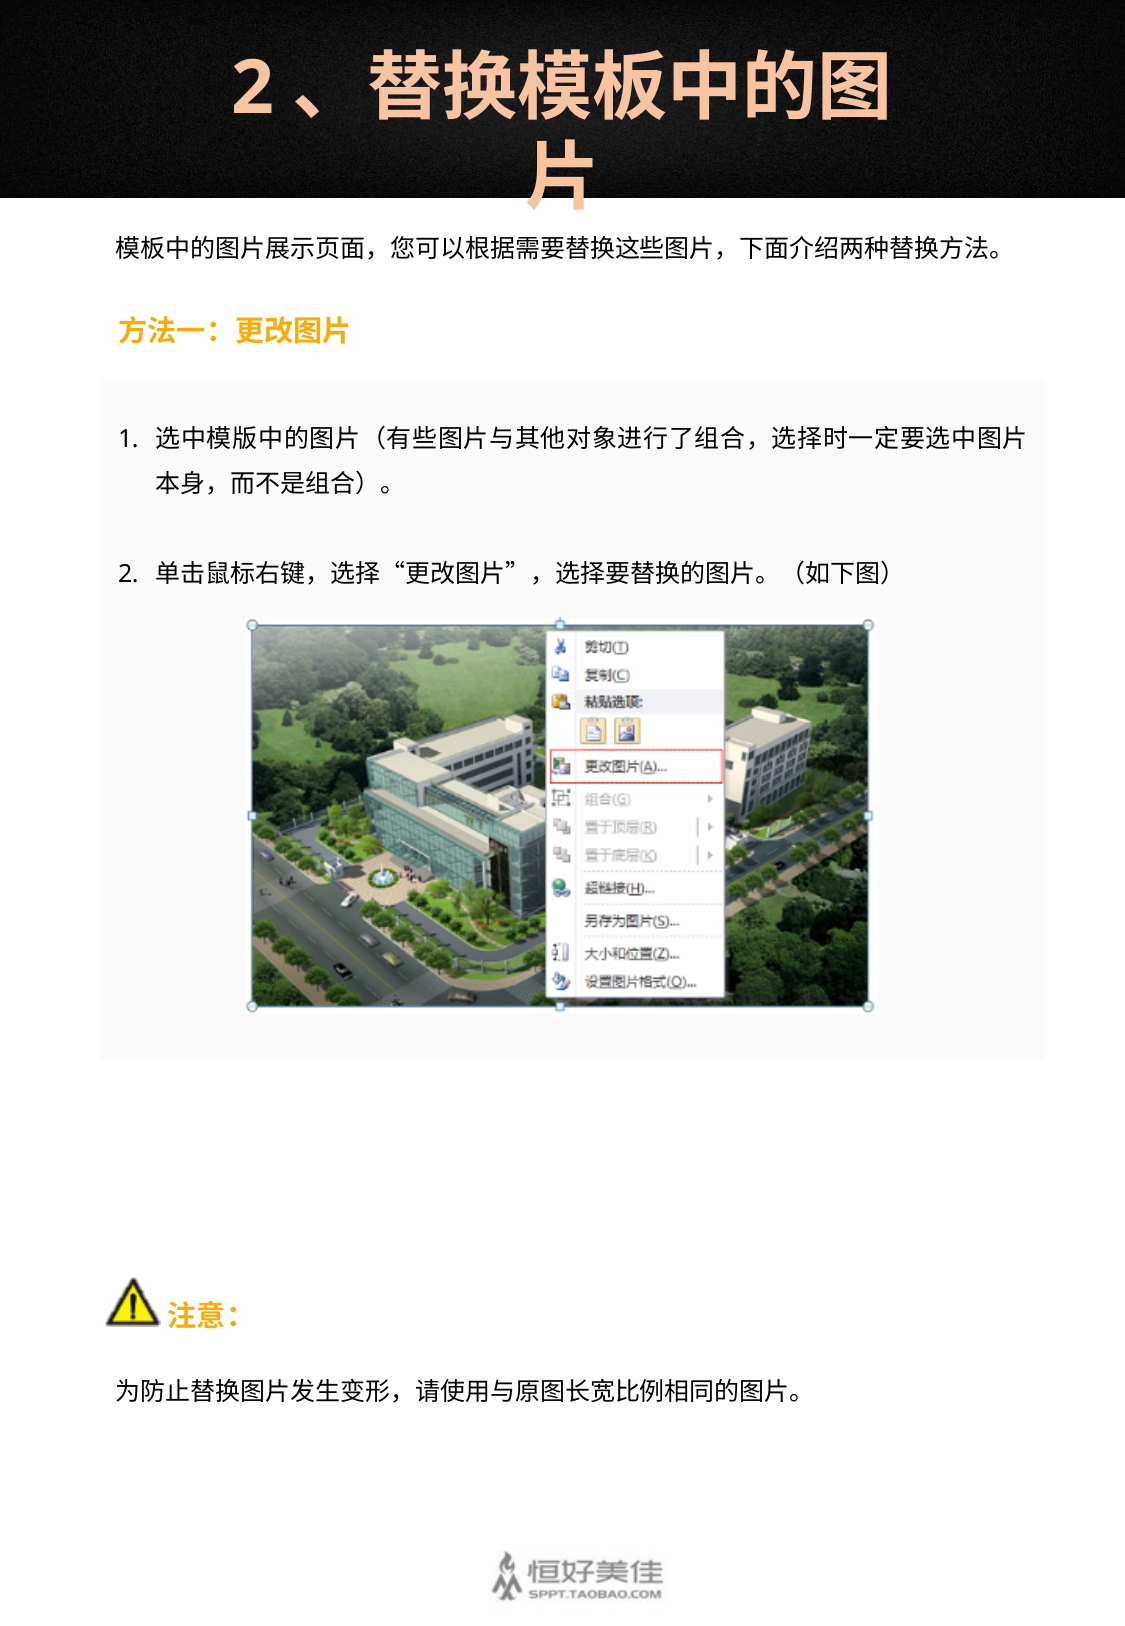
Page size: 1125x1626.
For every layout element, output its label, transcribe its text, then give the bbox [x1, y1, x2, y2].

title 2、替换模板中的图片 [183, 0, 942, 210]
text_box [100, 378, 1045, 1061]
text_box 方法一：更改图片 [103, 286, 534, 355]
text_box 选中模版中的图片（有些图片与其他对象进行了组合，选择时一定要选中图片本身，而不是组合）。 单击鼠标右键，选择“更改图片”，选择要替换的图片。（如下图） [103, 400, 1045, 595]
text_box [105, 1272, 311, 1341]
text_box 为防止替换图片发生变形，请使用与原图长宽比例相同的图片。 [100, 1353, 1045, 1413]
picture [0, 0, 1125, 1625]
text_box 模板中的图片展示页面，您可以根据需要替换这些图片，下面介绍两种替换方法。 [100, 210, 1045, 270]
